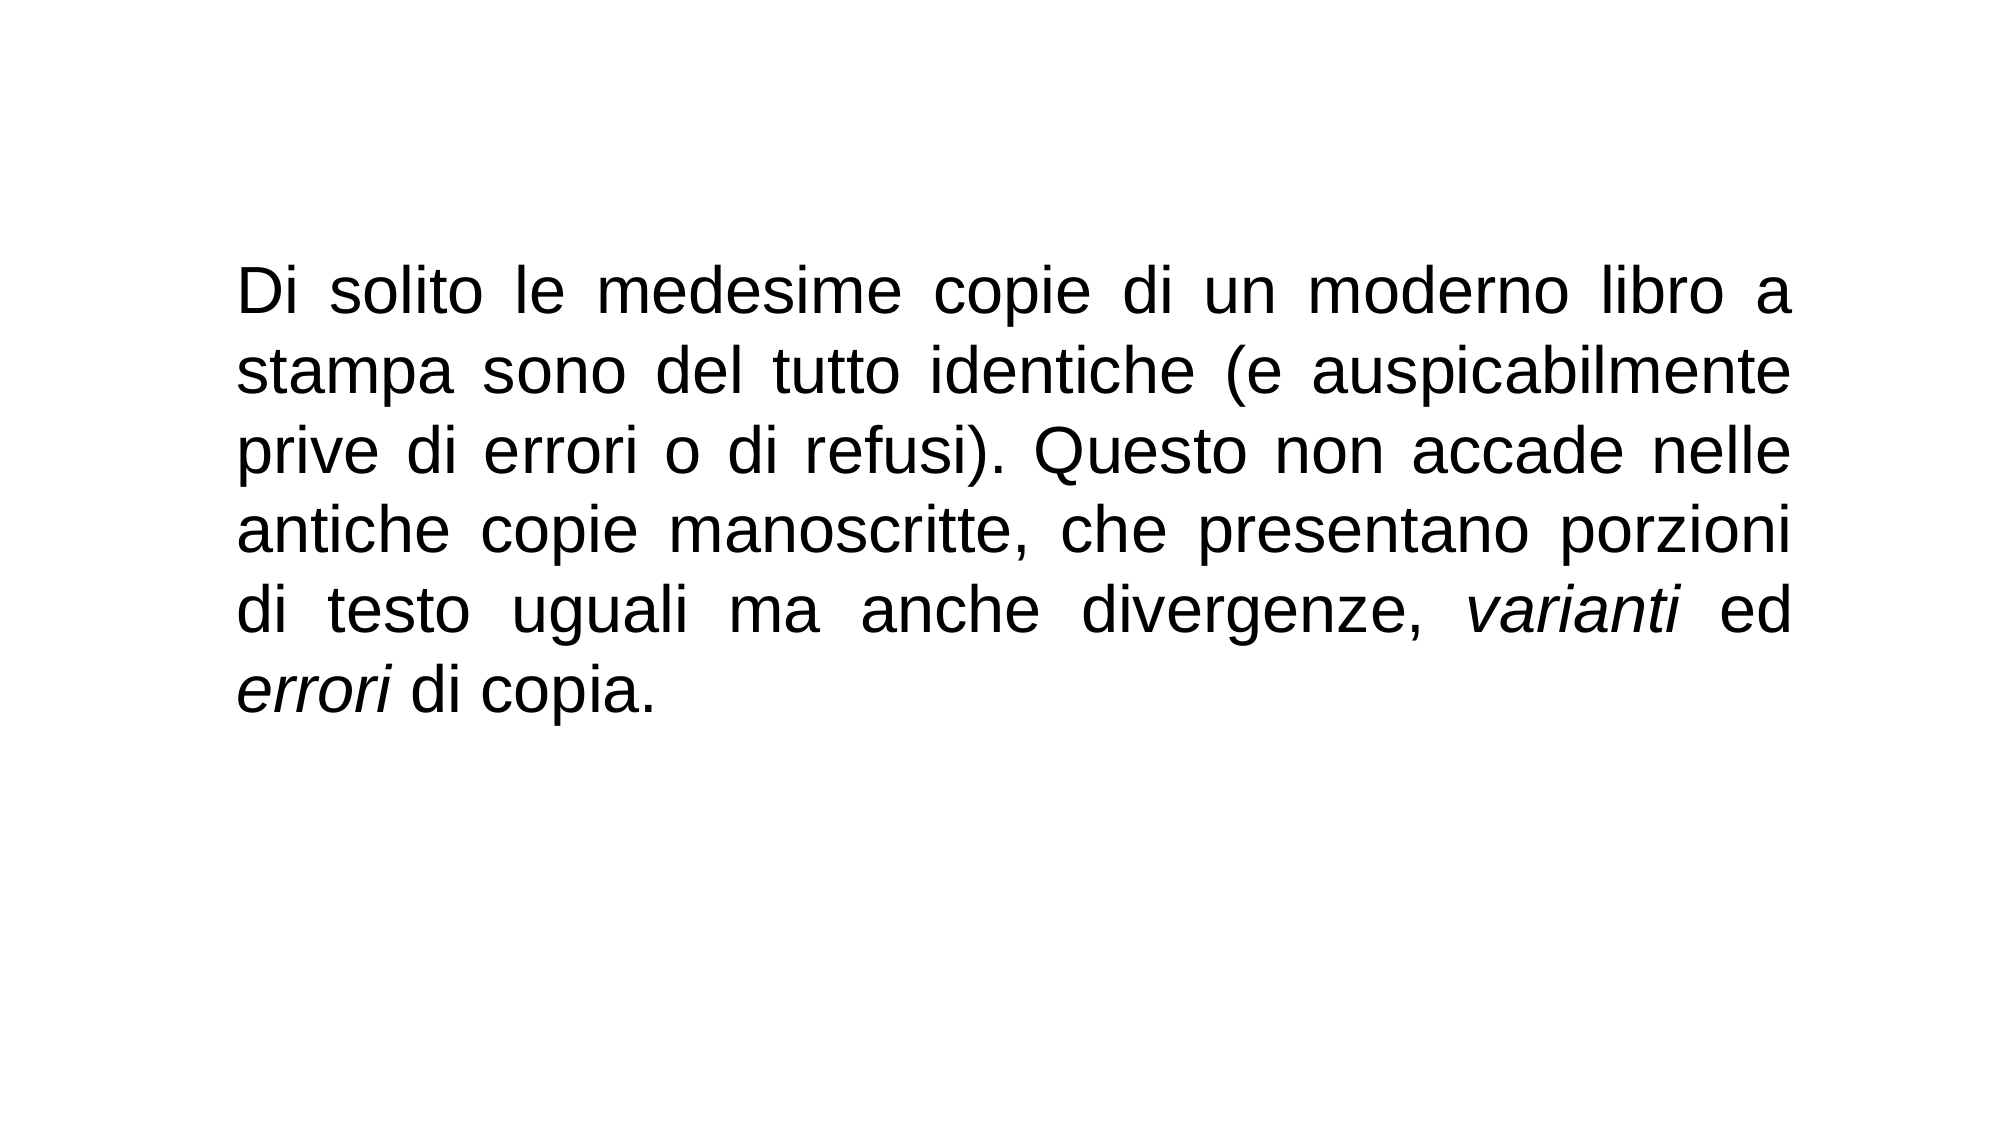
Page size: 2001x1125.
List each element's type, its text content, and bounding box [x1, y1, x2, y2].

text_box Di solito le medesime copie di un moderno libro a stampa sono del tutto identiche (e auspicabilmente prive di errori o di refusi). Questo non accade nelle antiche copie manoscritte, che presentano porzioni di testo uguali ma anche divergenze, varianti ed errori di copia. [221, 239, 1809, 734]
